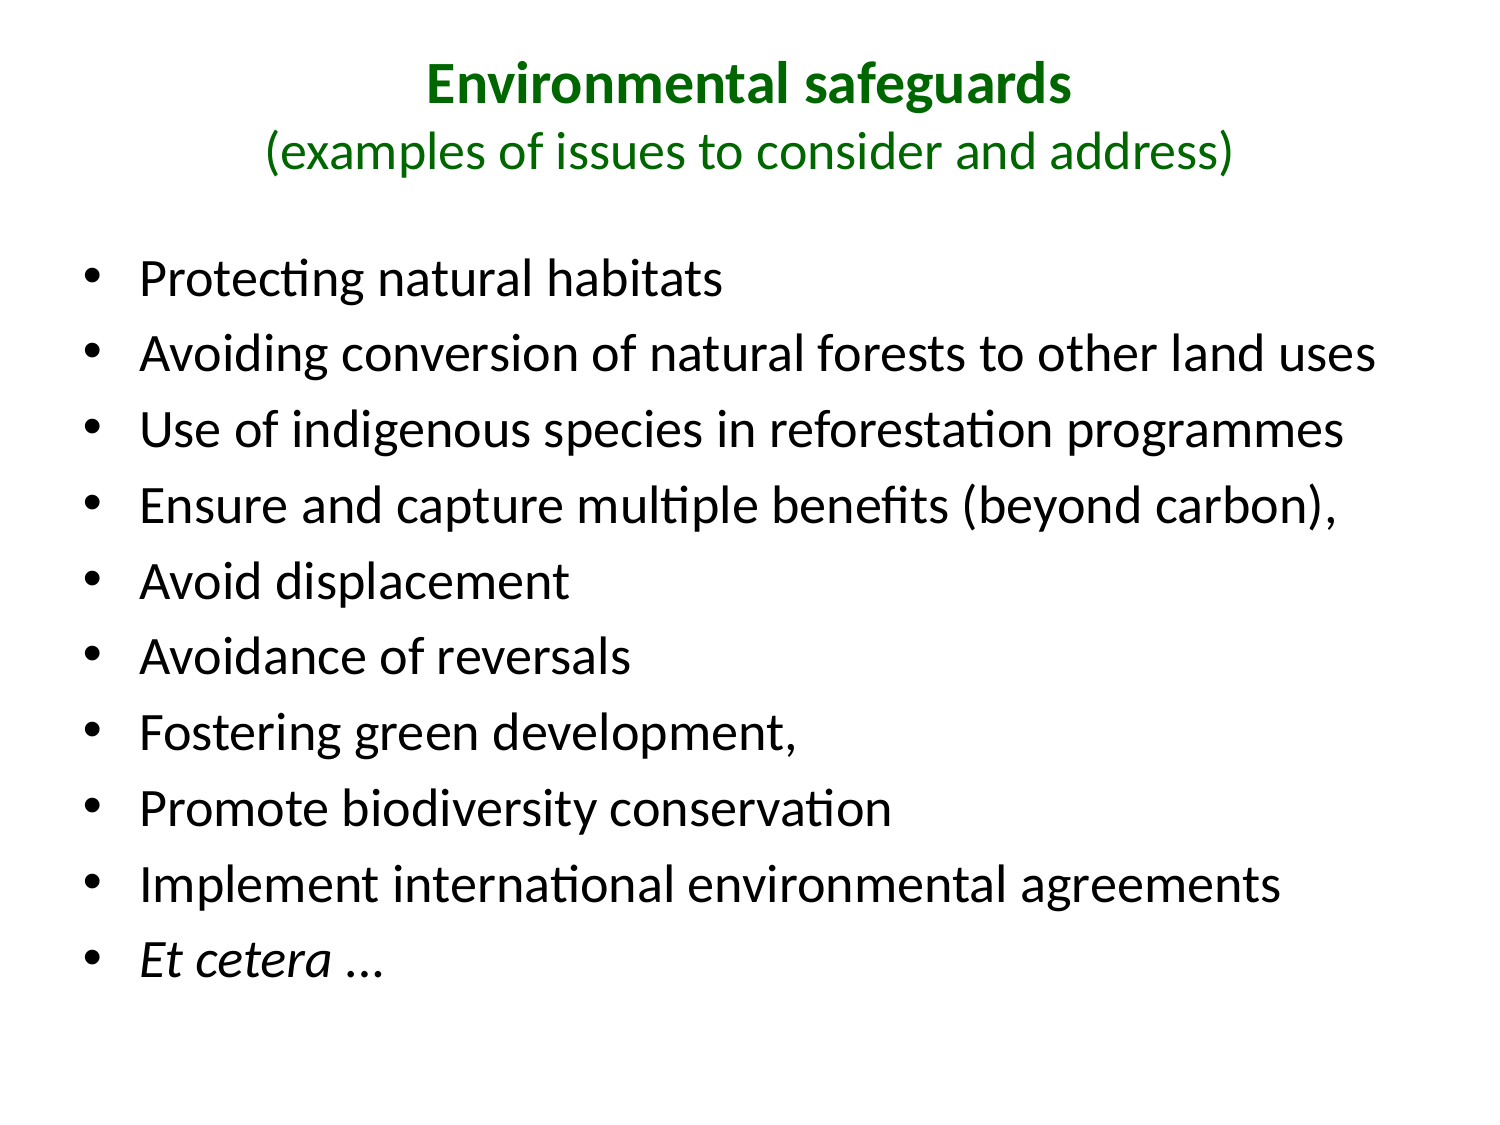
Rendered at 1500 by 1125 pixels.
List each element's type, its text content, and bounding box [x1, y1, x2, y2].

list Protecting natural habitats Avoiding conversion of natural forests to other land uses Use of indigenous species in reforestation programmes Ensure and capture multiple benefits (beyond carbon), Avoid displacement Avoidance of reversals Fostering green development, Promote biodiversity conservation Implement international environmental agreements Et cetera ... [67, 234, 1418, 1020]
title Environmental safeguards (examples of issues to consider and address) [75, 35, 1425, 190]
